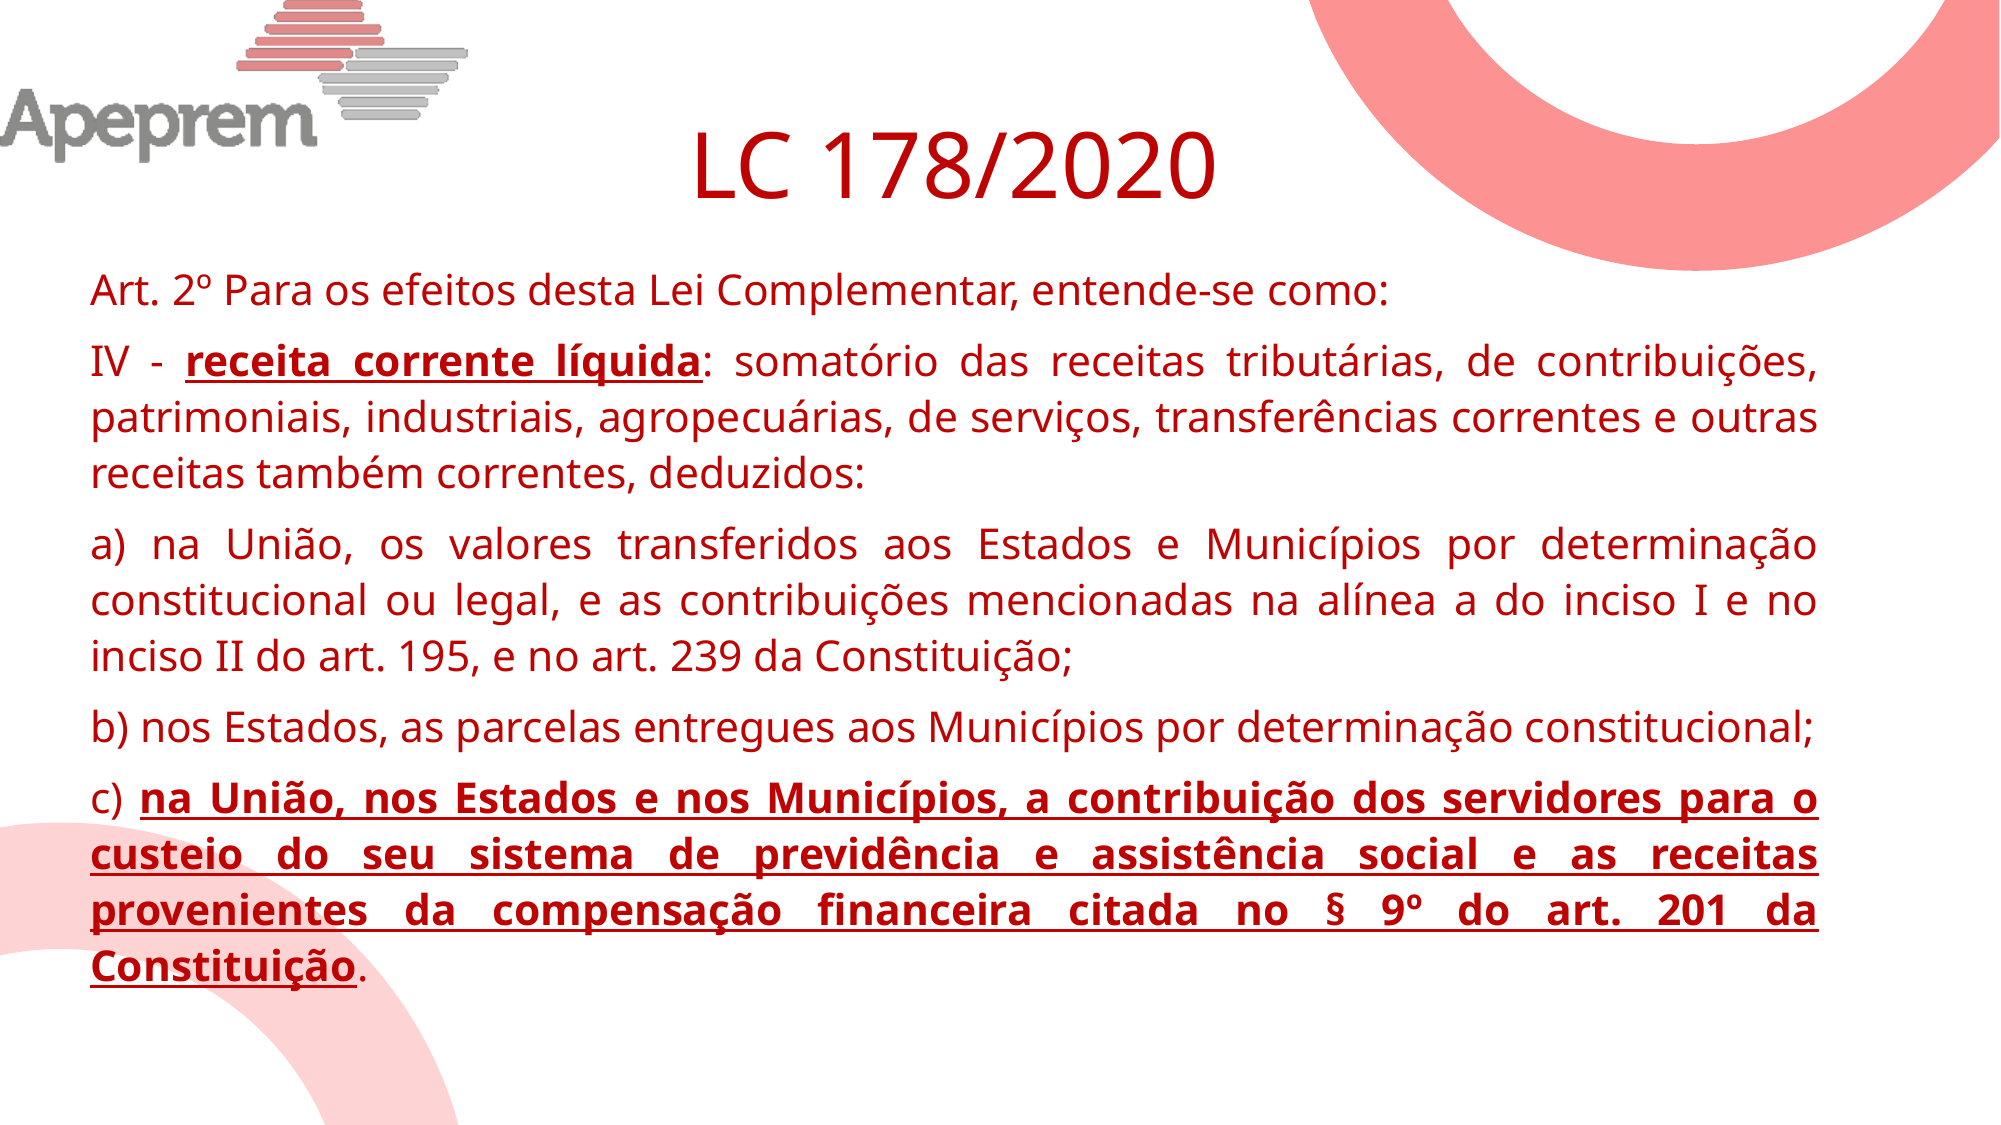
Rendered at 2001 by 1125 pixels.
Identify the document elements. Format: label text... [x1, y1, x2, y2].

list Art. 2º Para os efeitos desta Lei Complementar, entende-se como: IV - receita corrente líquida: somatório das receitas tributárias, de contribuições, patrimoniais, industriais, agropecuárias, de serviços, transferências correntes e outras receitas também correntes, deduzidos: a) na União, os valores transferidos aos Estados e Municípios por determinação constitucional ou legal, e as contribuições mencionadas na alínea a do inciso I e no inciso II do art. 195, e no art. 239 da Constituição; b) nos Estados, as parcelas entregues aos Municípios por determinação constitucional; c) na União, nos Estados e nos Municípios, a contribuição dos servidores para o custeio do seu sistema de previdência e assistência social e as receitas provenientes da compensação financeira citada no § 9º do art. 201 da Constituição. [75, 249, 1834, 1014]
title LC 178/2020 [75, 59, 1834, 249]
